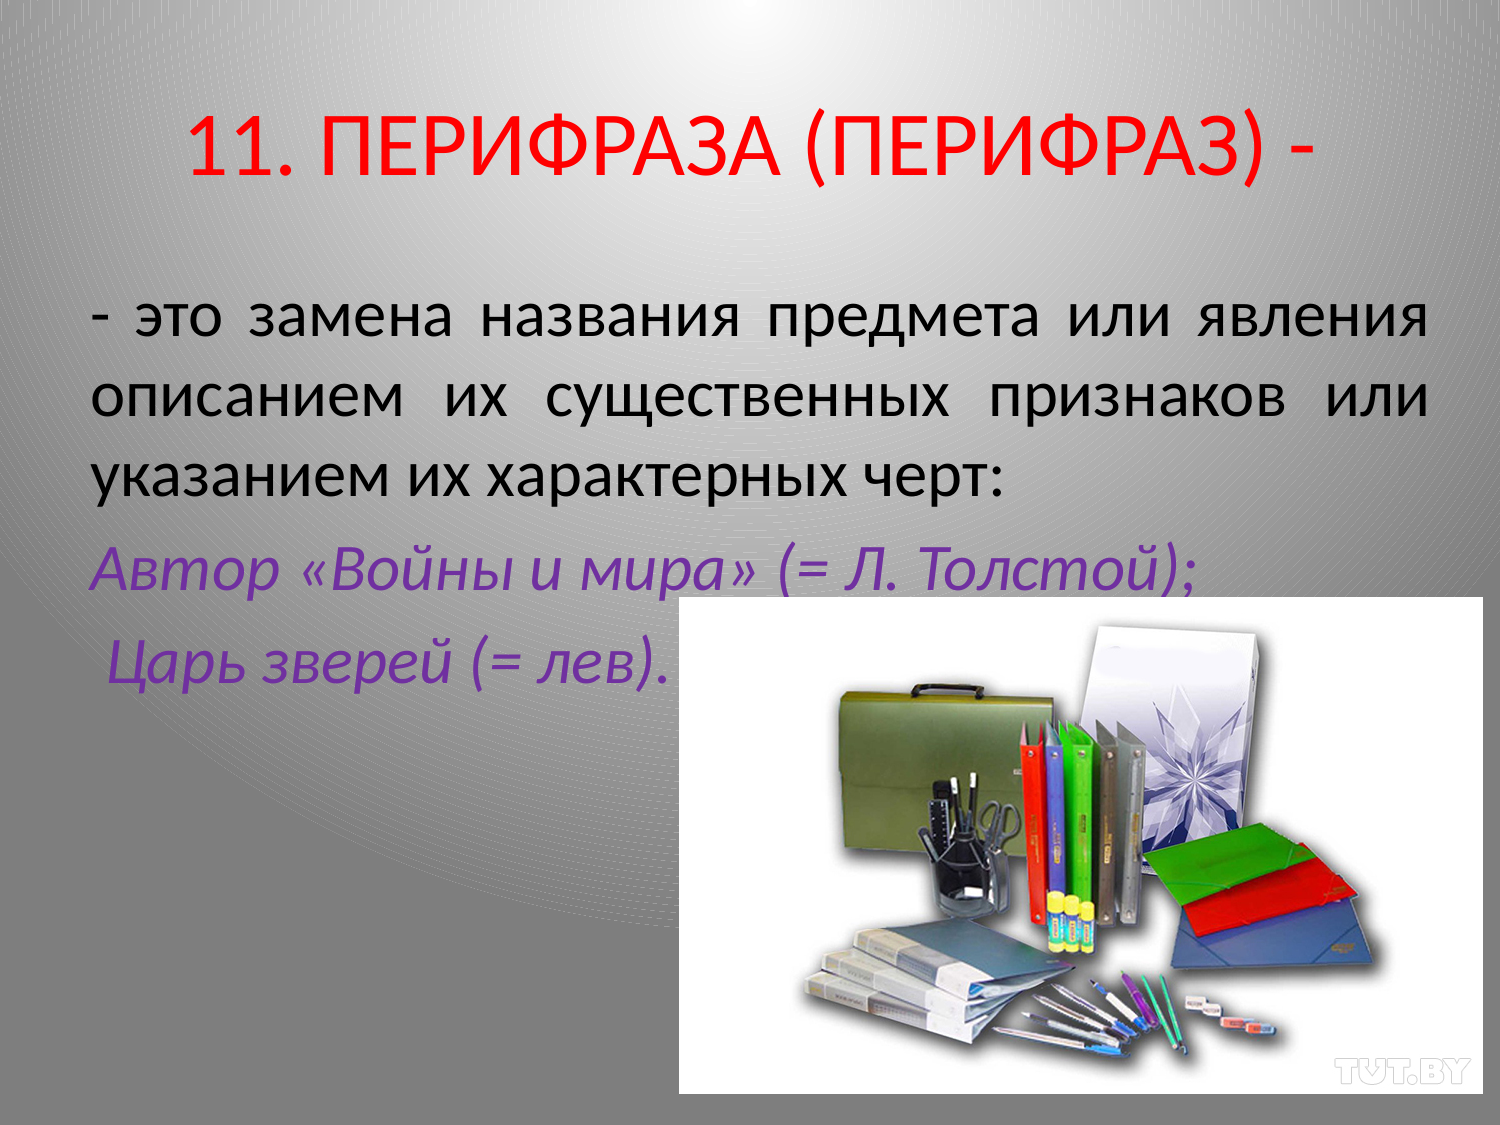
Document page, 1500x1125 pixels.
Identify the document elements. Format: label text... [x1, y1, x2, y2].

title 11. ПЕРИФРАЗА (ПЕРИФРАЗ) - [75, 45, 1425, 233]
picture [678, 597, 1483, 1095]
list - это замена названия предмета или явления описанием их существенных признаков или указанием их характерных черт: Автор «Войны и мира» (= Л. Толстой); Царь зверей (= лев). [75, 262, 1447, 1094]
